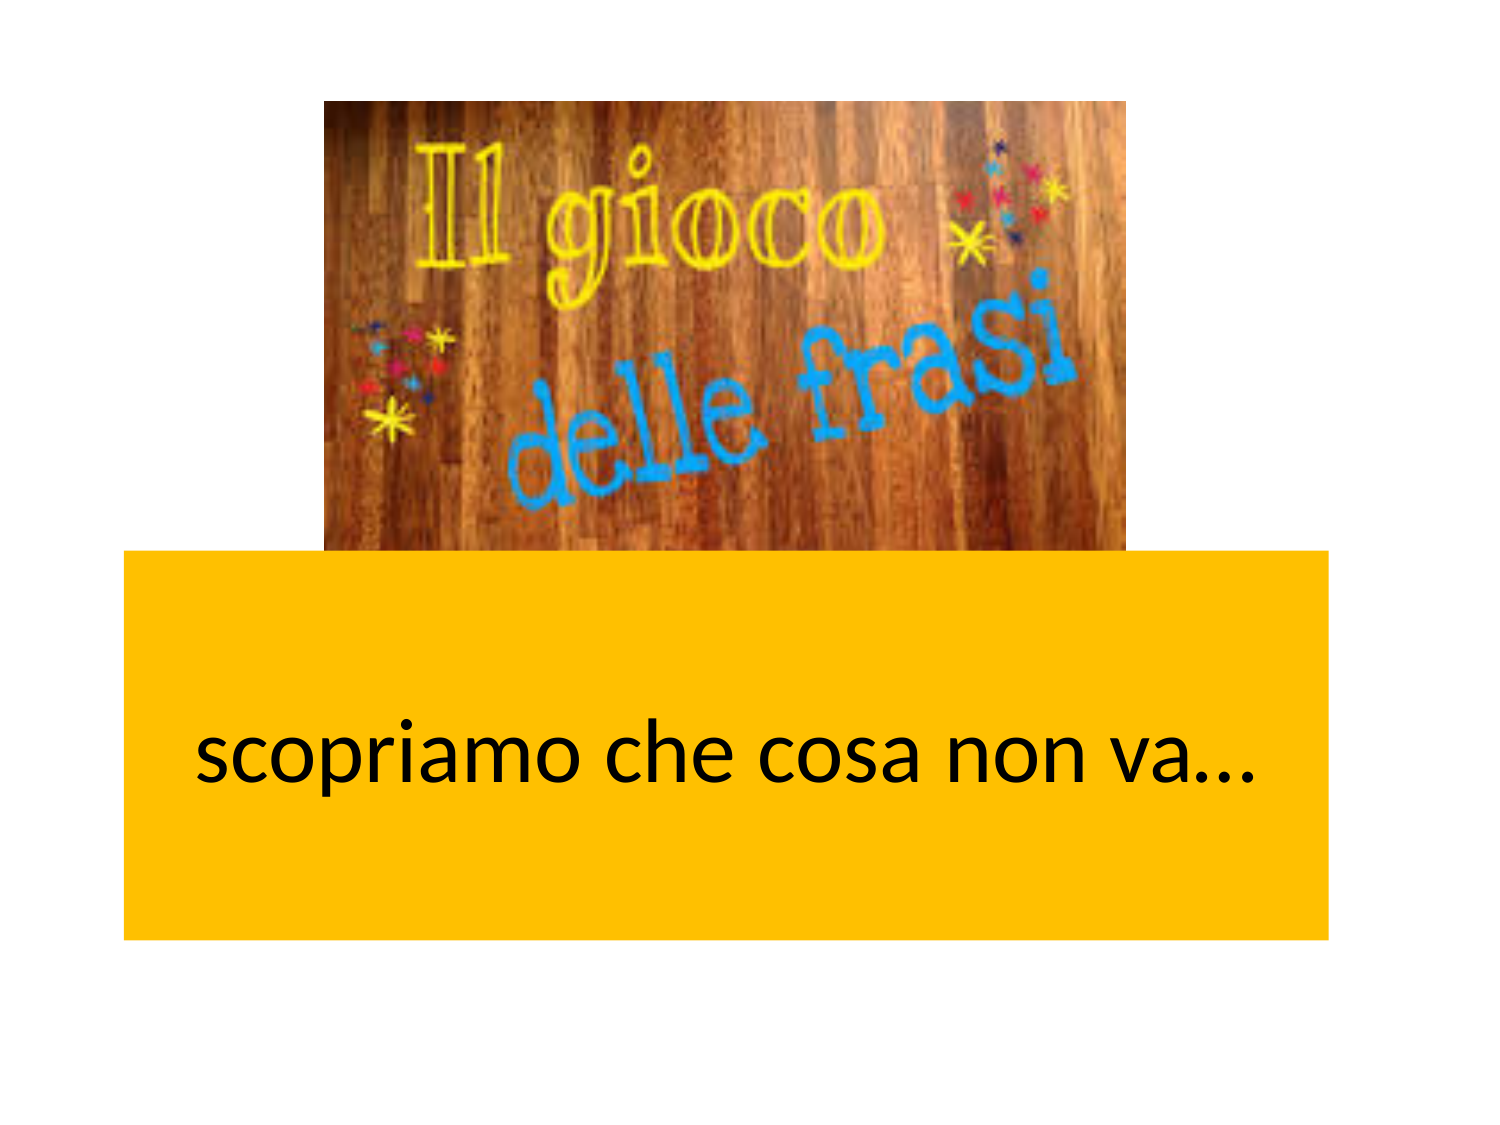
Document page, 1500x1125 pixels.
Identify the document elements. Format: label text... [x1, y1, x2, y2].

picture [324, 101, 1126, 900]
title scopriamo che cosa non va… [123, 550, 1329, 941]
